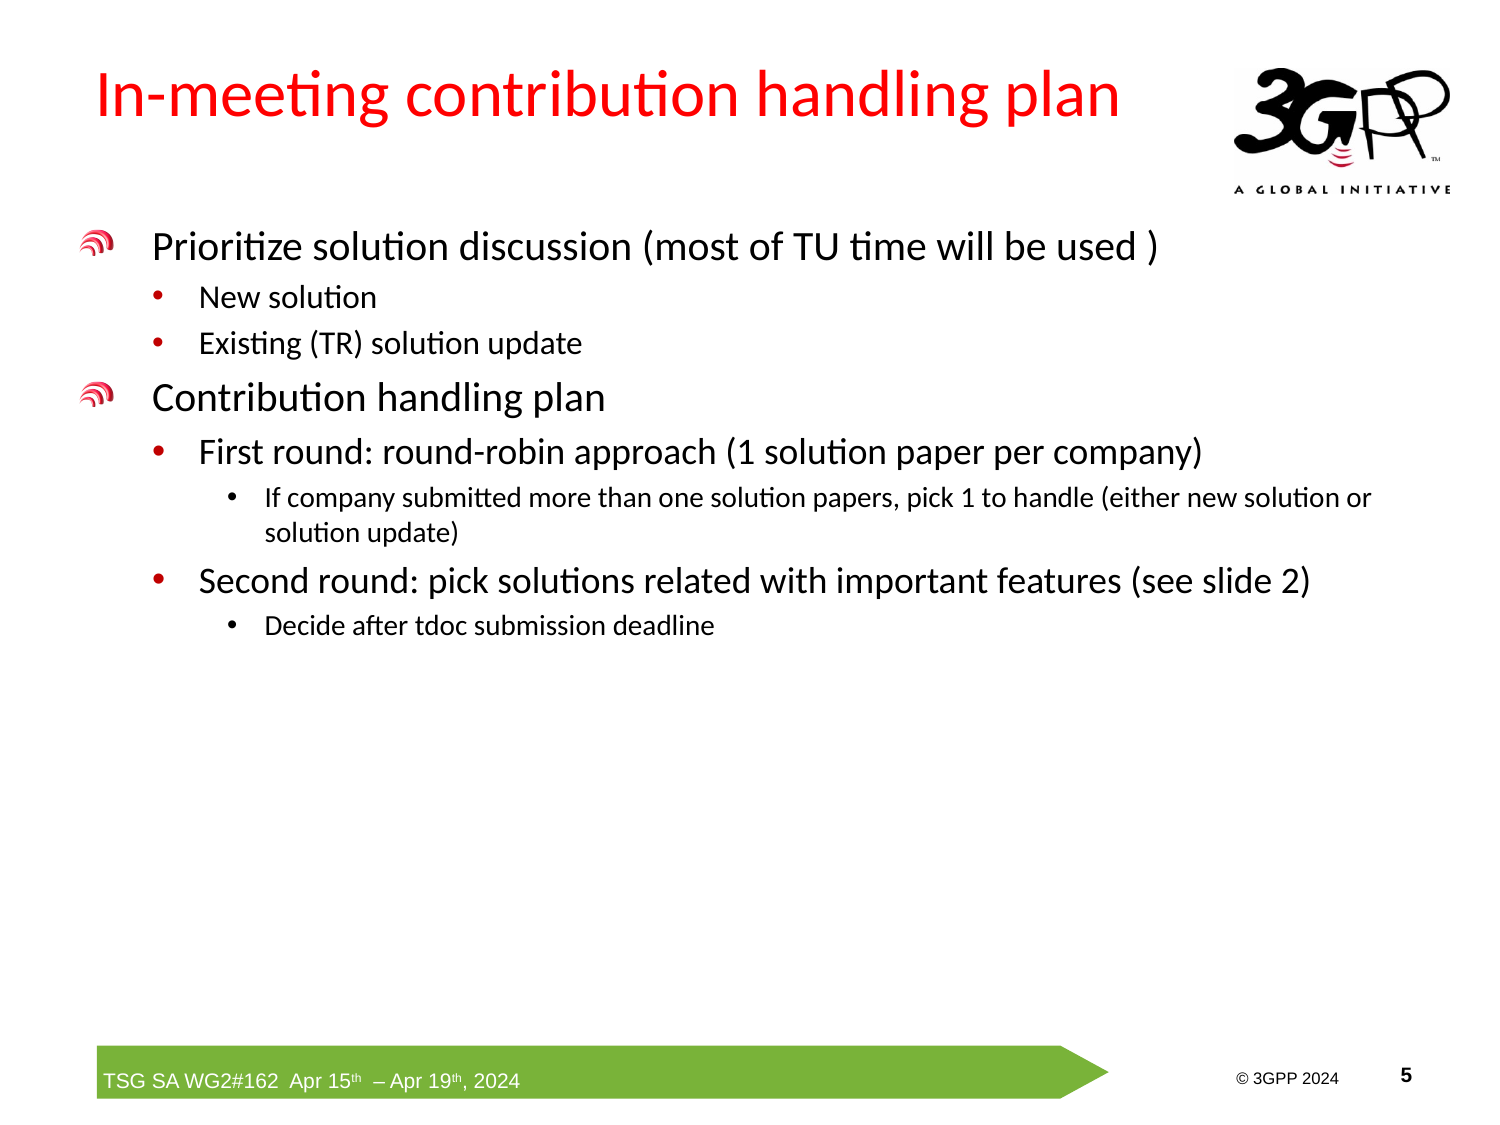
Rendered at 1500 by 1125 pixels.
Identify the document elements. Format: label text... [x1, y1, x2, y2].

list Prioritize solution discussion (most of TU time will be used ) New solution Existing (TR) solution update Contribution handling plan First round: round-robin approach (1 solution paper per company) If company submitted more than one solution papers, pick 1 to handle (either new solution or solution update) Second round: pick solutions related with important features (see slide 2) Decide after tdoc submission deadline [62, 211, 1438, 682]
picture [1234, 68, 1450, 194]
picture [77, 228, 107, 259]
picture [77, 380, 107, 410]
title In-meeting contribution handling plan [80, 37, 1201, 143]
